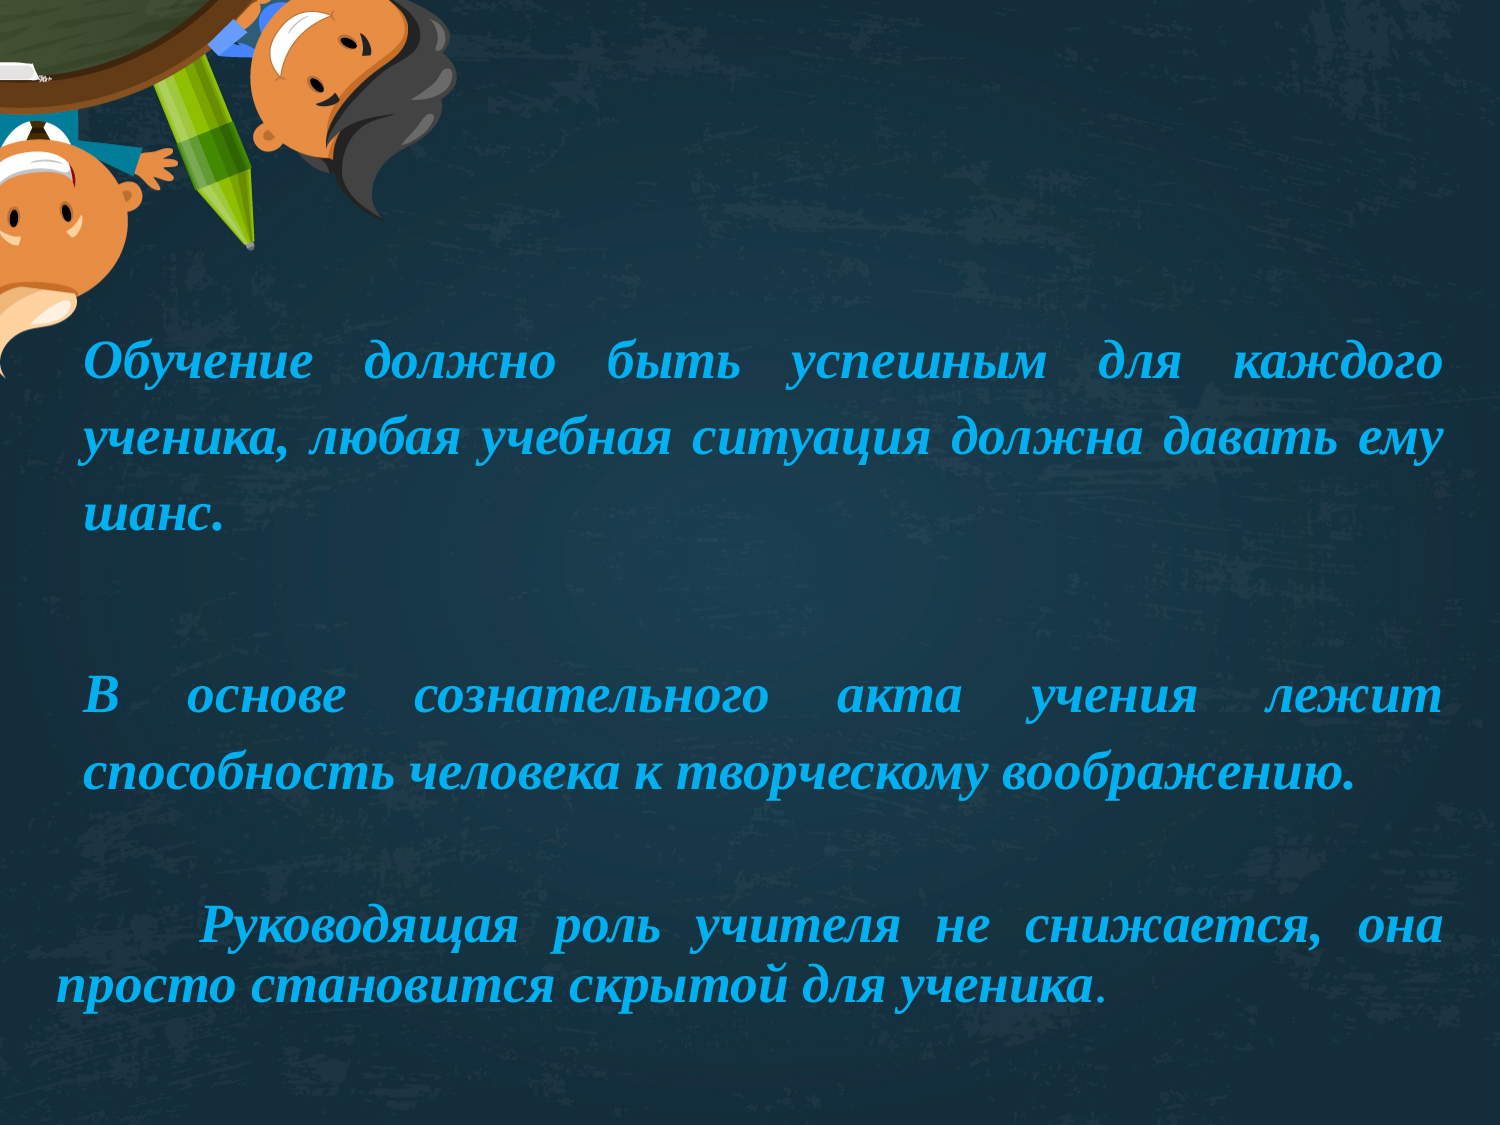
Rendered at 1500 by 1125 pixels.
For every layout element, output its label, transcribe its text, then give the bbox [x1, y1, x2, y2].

list Обучение должно быть успешным для каждого ученика, любая учебная ситуация должна давать ему шанс. В основе сознательного акта учения лежит способность человека к творческому воображению. Руководящая роль учителя не снижается, она просто становится скрытой для ученика. [41, 62, 1461, 1031]
picture [0, 0, 1500, 1125]
